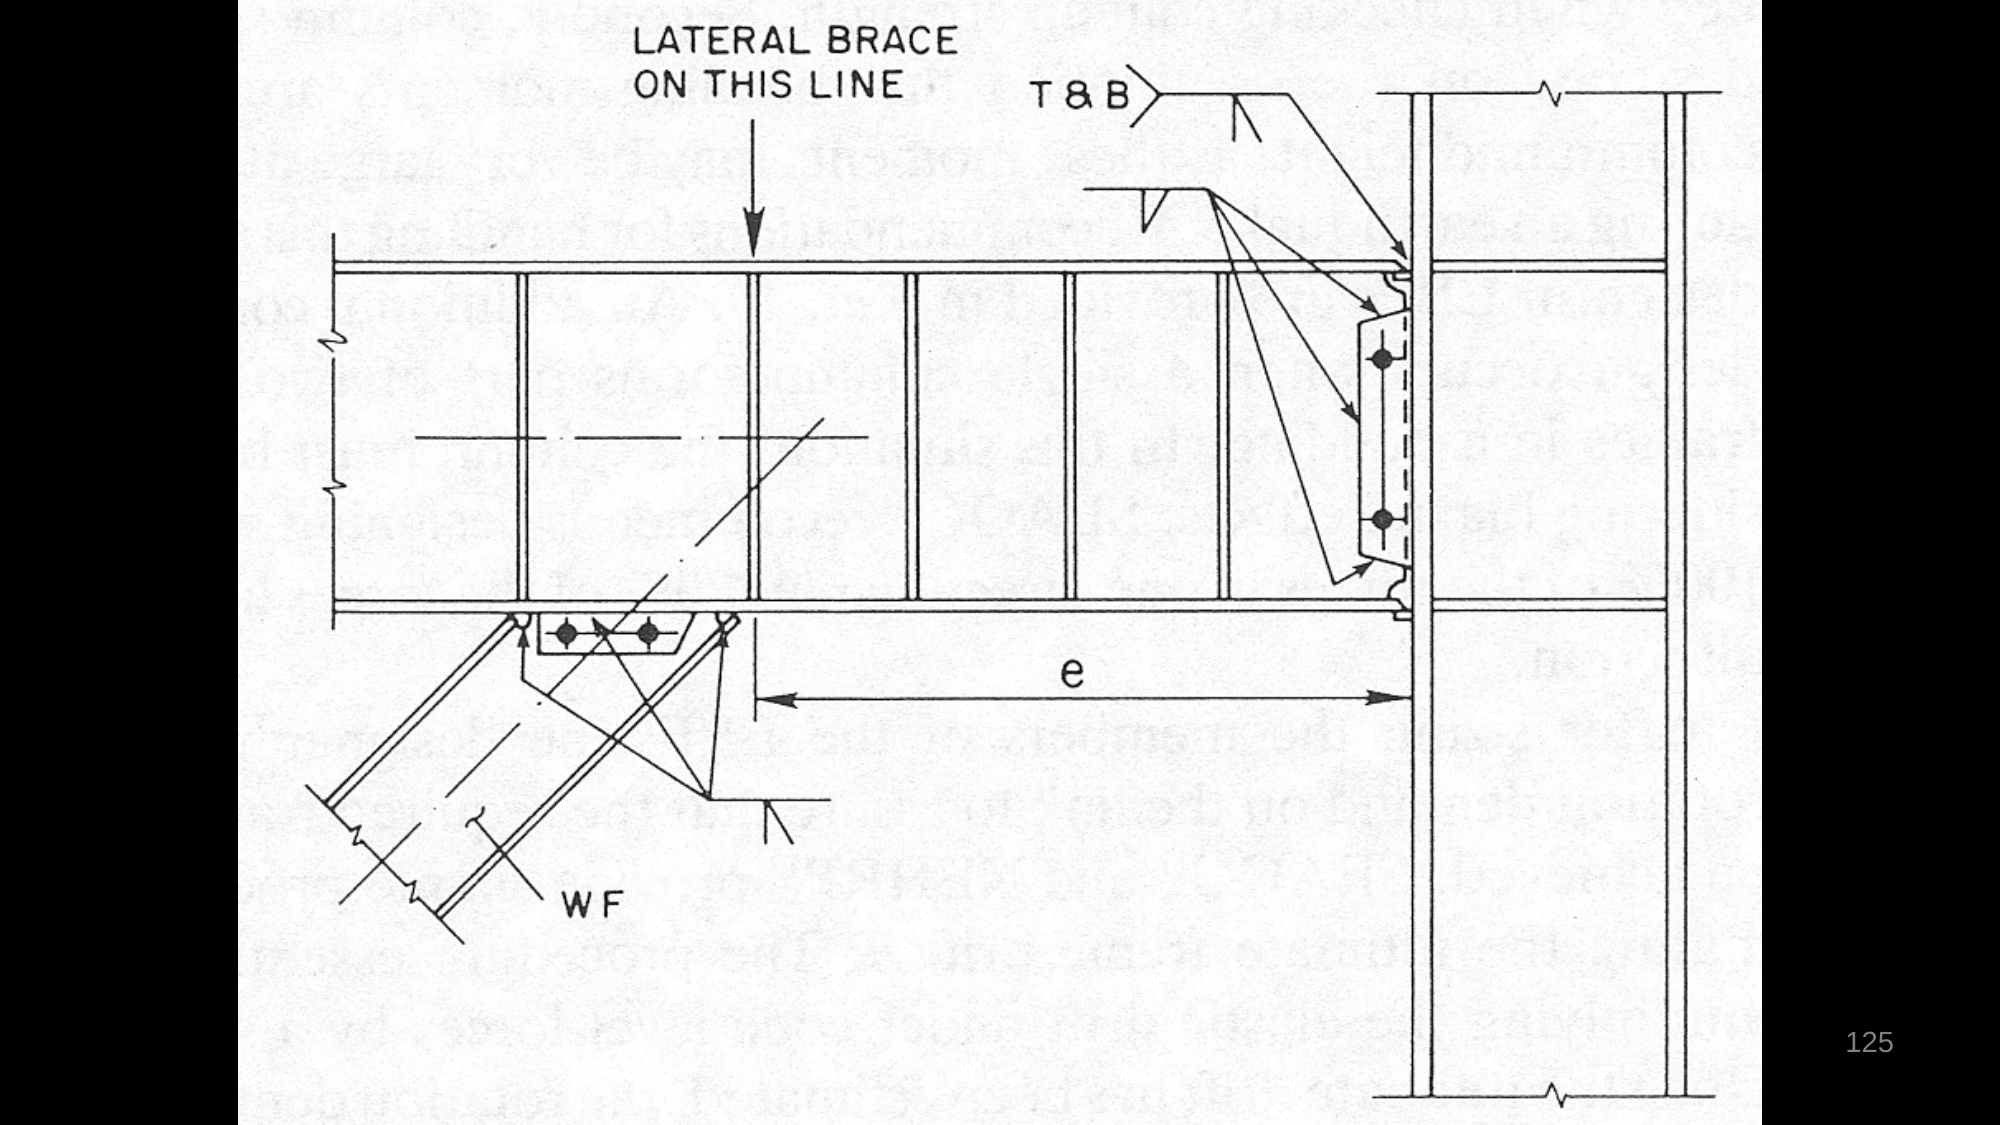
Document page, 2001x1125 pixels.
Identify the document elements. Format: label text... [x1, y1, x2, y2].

picture [238, 0, 1762, 1125]
slide_number 125 [1766, 1010, 1910, 1071]
